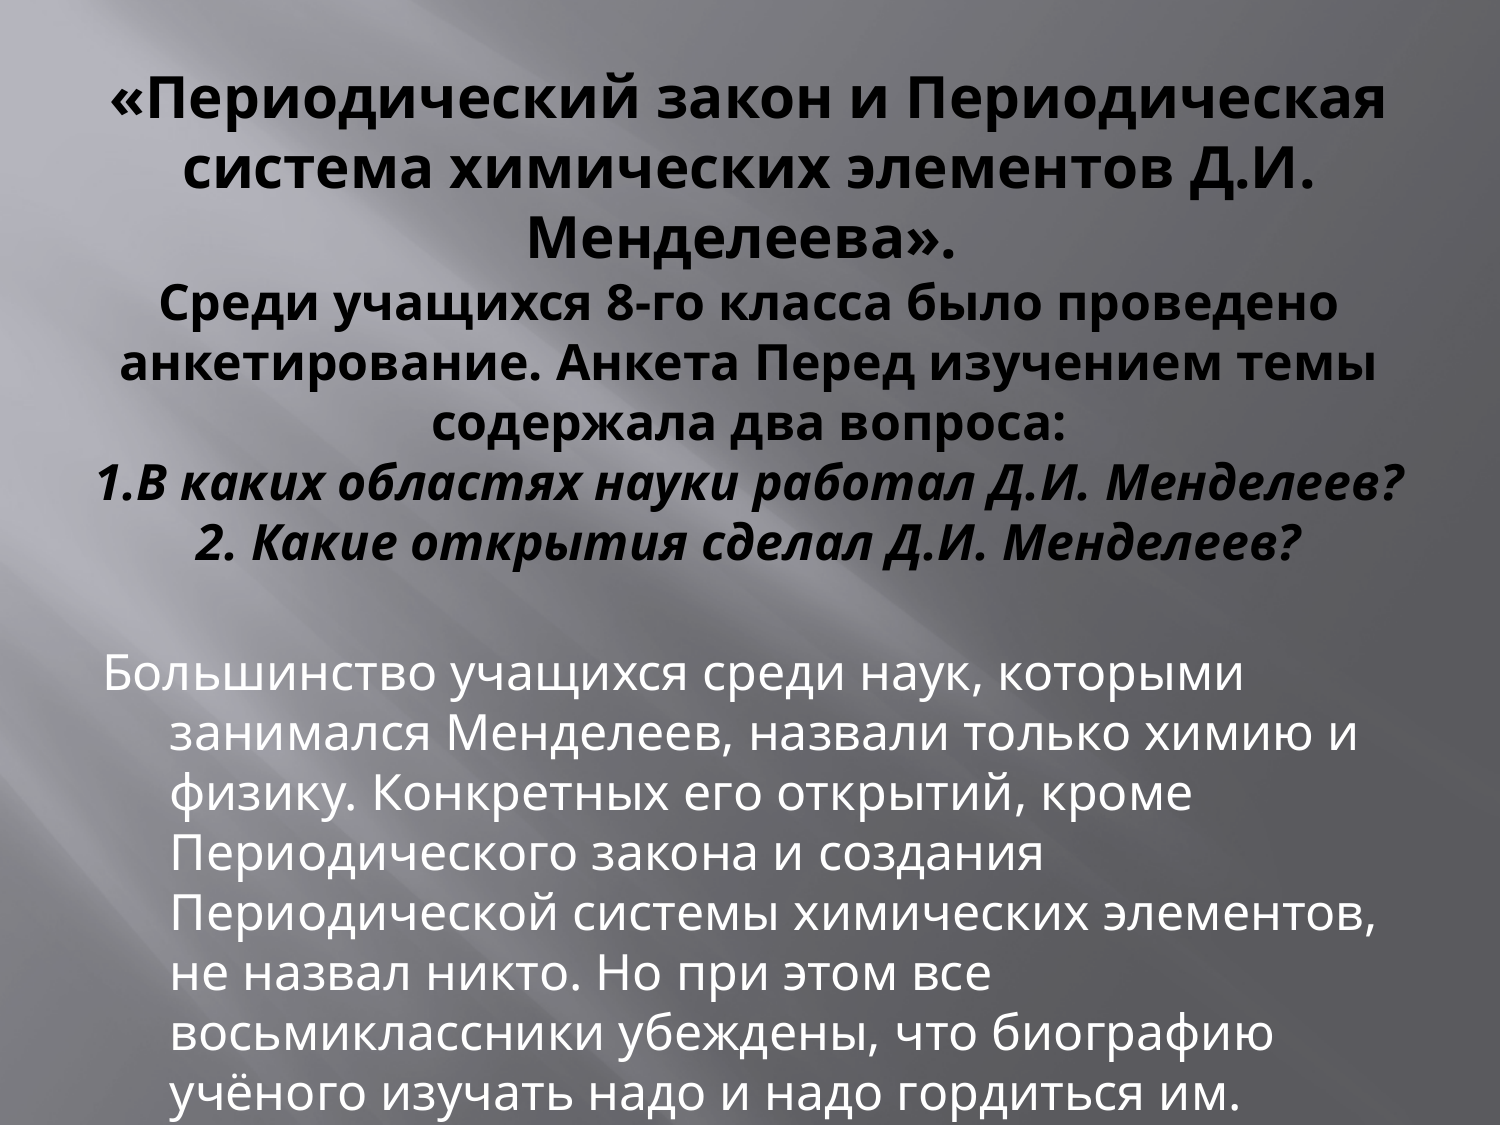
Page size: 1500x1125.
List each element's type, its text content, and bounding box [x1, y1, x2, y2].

title «Периодический закон и Периодическая система химических элементов Д.И. Менделеева». Среди учащихся 8-го класса было проведено анкетирование. Анкета Перед изучением темы содержала два вопроса: 1.В каких областях науки работал Д.И. Менделеев? 2. Какие открытия сделал Д.И. Менделеев? [75, 208, 1424, 468]
list Большинство учащихся среди наук, которыми занимался Менделеев, назвали только химию и физику. Конкретных его открытий, кроме Периодического закона и создания Периодической системы химических элементов, не назвал никто. Но при этом все восьмиклассники убеждены, что биографию учёного изучать надо и надо гордиться им. [64, 633, 1412, 1125]
